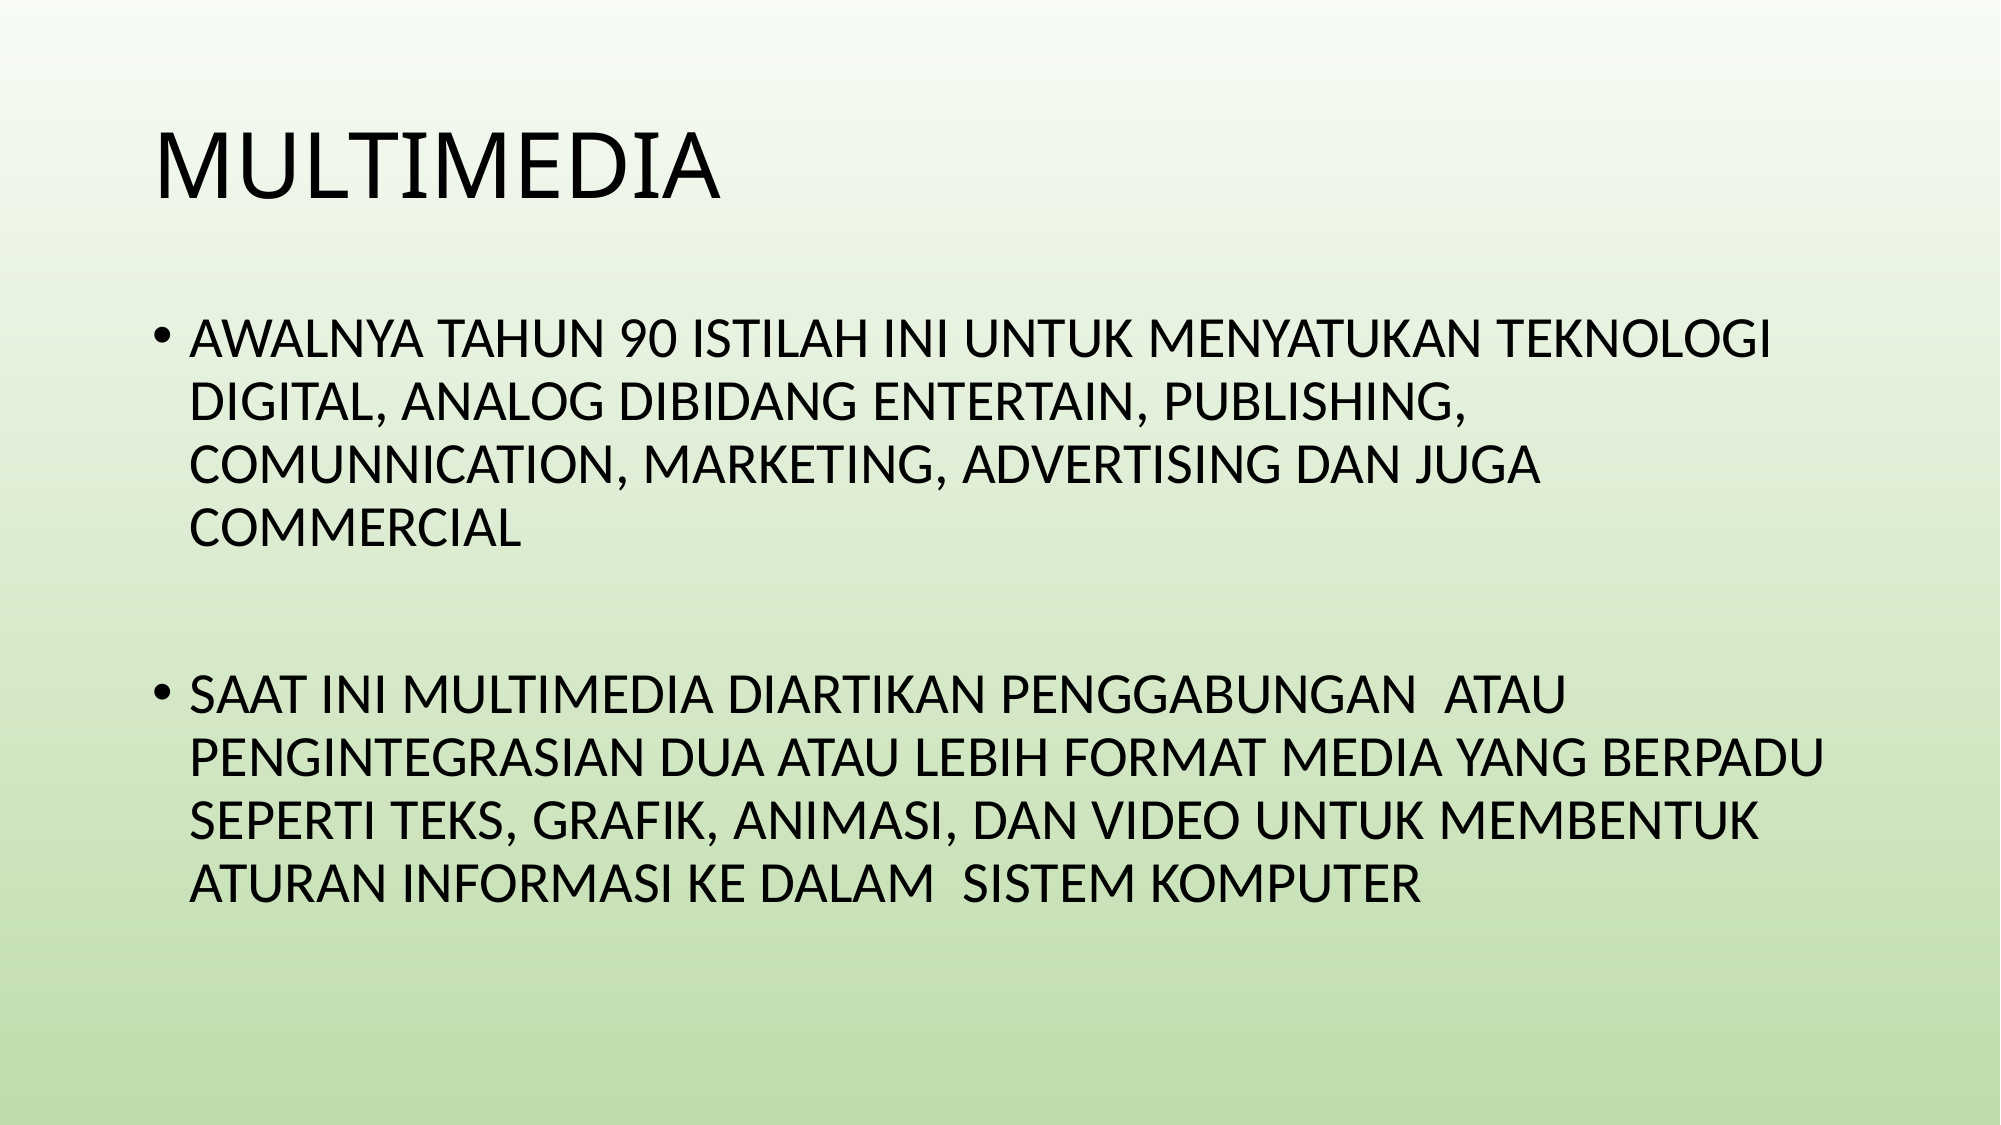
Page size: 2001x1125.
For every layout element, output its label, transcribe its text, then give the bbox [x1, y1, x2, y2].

list AWALNYA TAHUN 90 ISTILAH INI UNTUK MENYATUKAN TEKNOLOGI DIGITAL, ANALOG DIBIDANG ENTERTAIN, PUBLISHING, COMUNNICATION, MARKETING, ADVERTISING DAN JUGA COMMERCIAL SAAT INI MULTIMEDIA DIARTIKAN PENGGABUNGAN ATAU PENGINTEGRASIAN DUA ATAU LEBIH FORMAT MEDIA YANG BERPADU SEPERTI TEKS, GRAFIK, ANIMASI, DAN VIDEO UNTUK MEMBENTUK ATURAN INFORMASI KE DALAM SISTEM KOMPUTER [137, 299, 1863, 1014]
title MULTIMEDIA [137, 59, 1863, 278]
